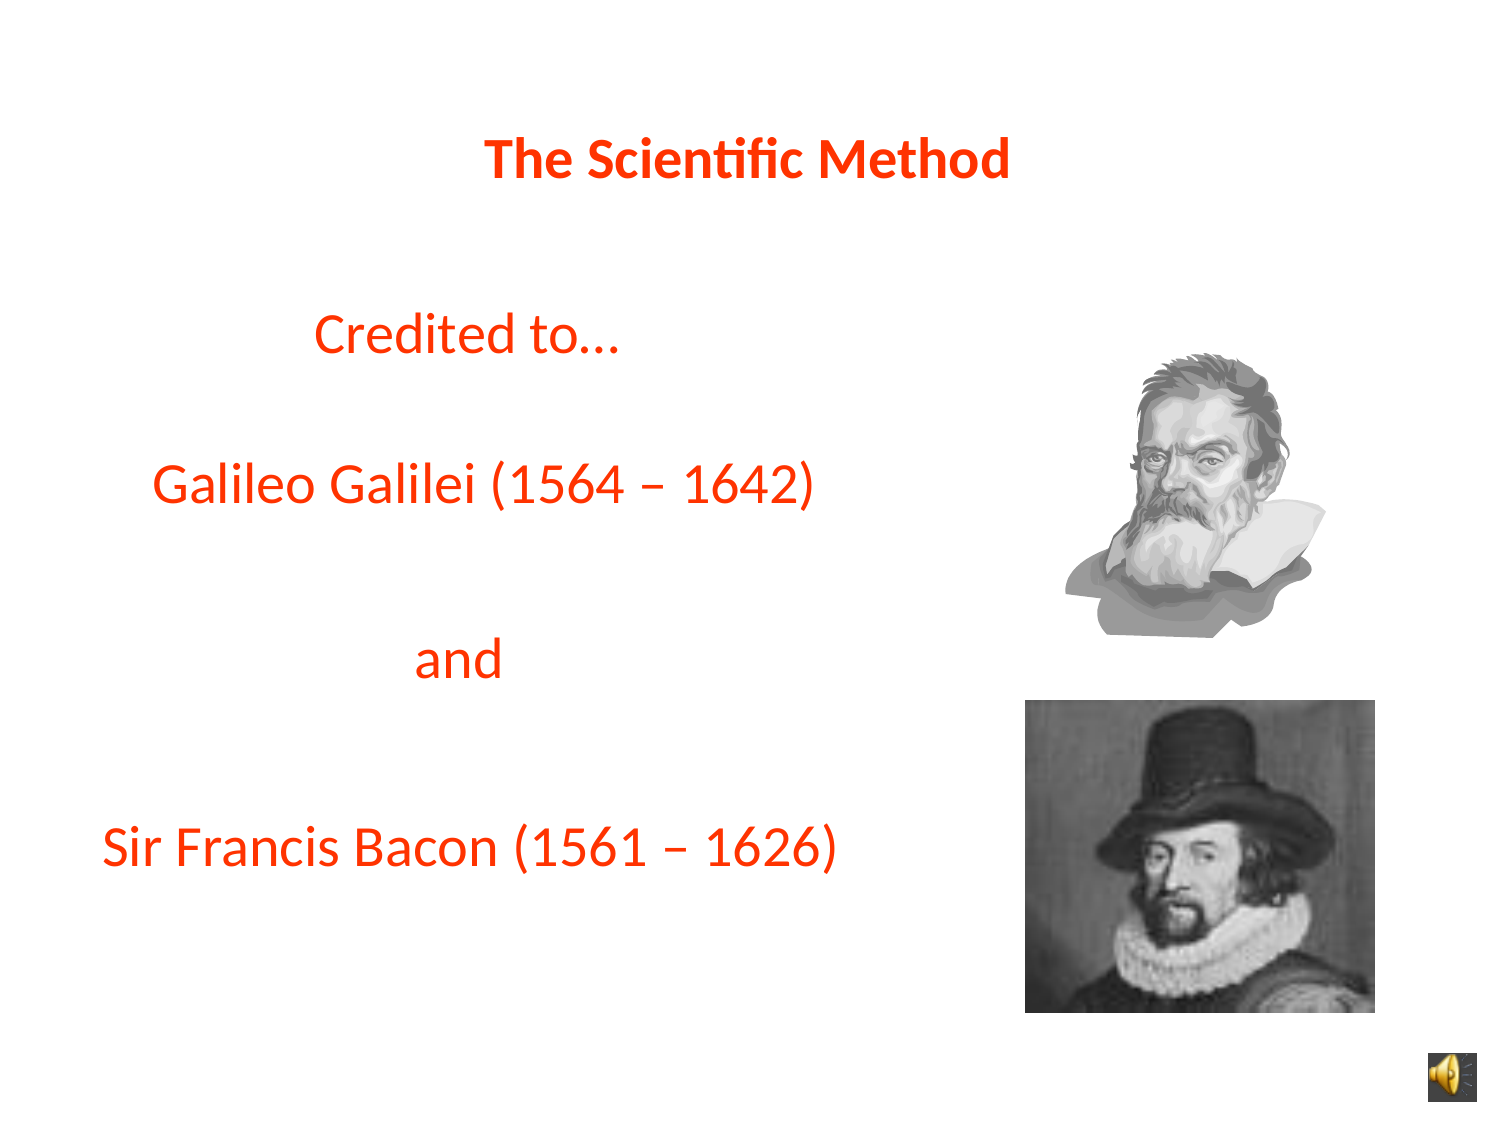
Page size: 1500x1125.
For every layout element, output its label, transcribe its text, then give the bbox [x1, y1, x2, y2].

picture [1062, 350, 1327, 641]
text_box and [399, 612, 788, 738]
picture [1427, 1052, 1478, 1103]
picture [1024, 700, 1376, 1013]
text_box Galileo Galilei (1564 – 1642) [137, 438, 925, 563]
text_box Credited to… [299, 287, 688, 413]
text_box The Scientific Method [374, 112, 1122, 213]
text_box Sir Francis Bacon (1561 – 1626) [87, 800, 975, 926]
